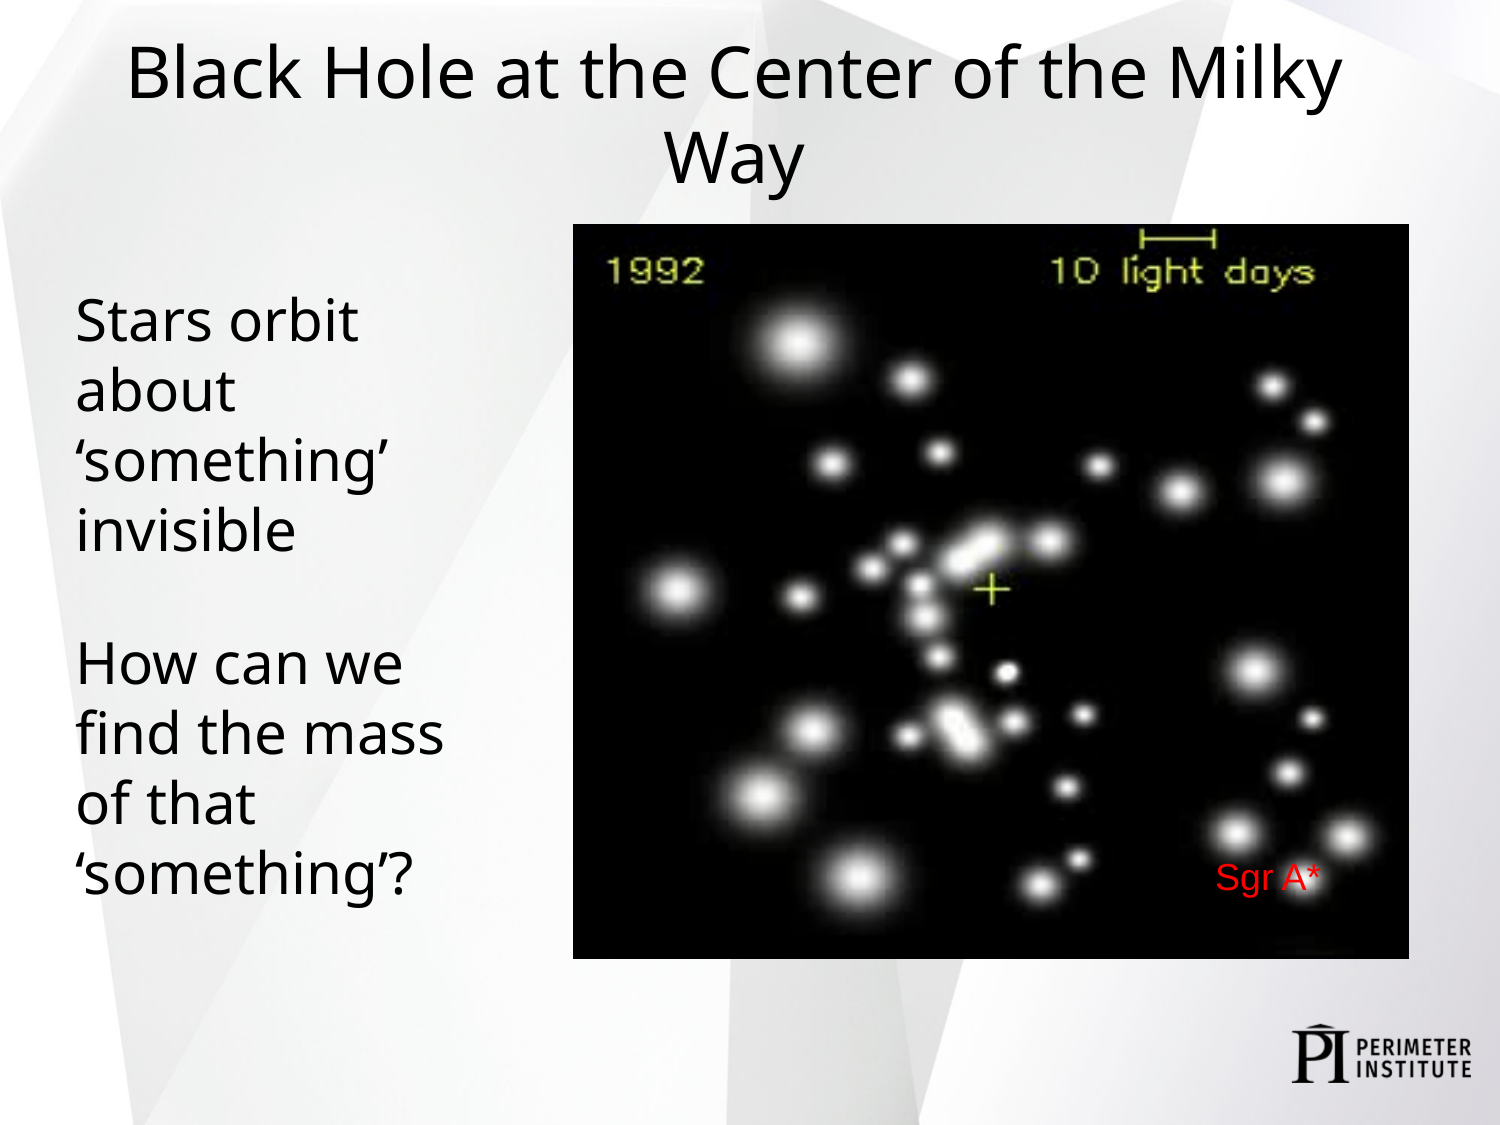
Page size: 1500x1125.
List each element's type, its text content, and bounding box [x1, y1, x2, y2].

title Black Hole at the Center of the Milky Way [32, 18, 1437, 207]
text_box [572, 223, 1410, 960]
text_box Stars orbit about ‘something’ invisible [60, 275, 526, 570]
picture [0, 0, 1500, 1125]
text_box How can we find the mass of that ‘something’? [60, 618, 526, 914]
